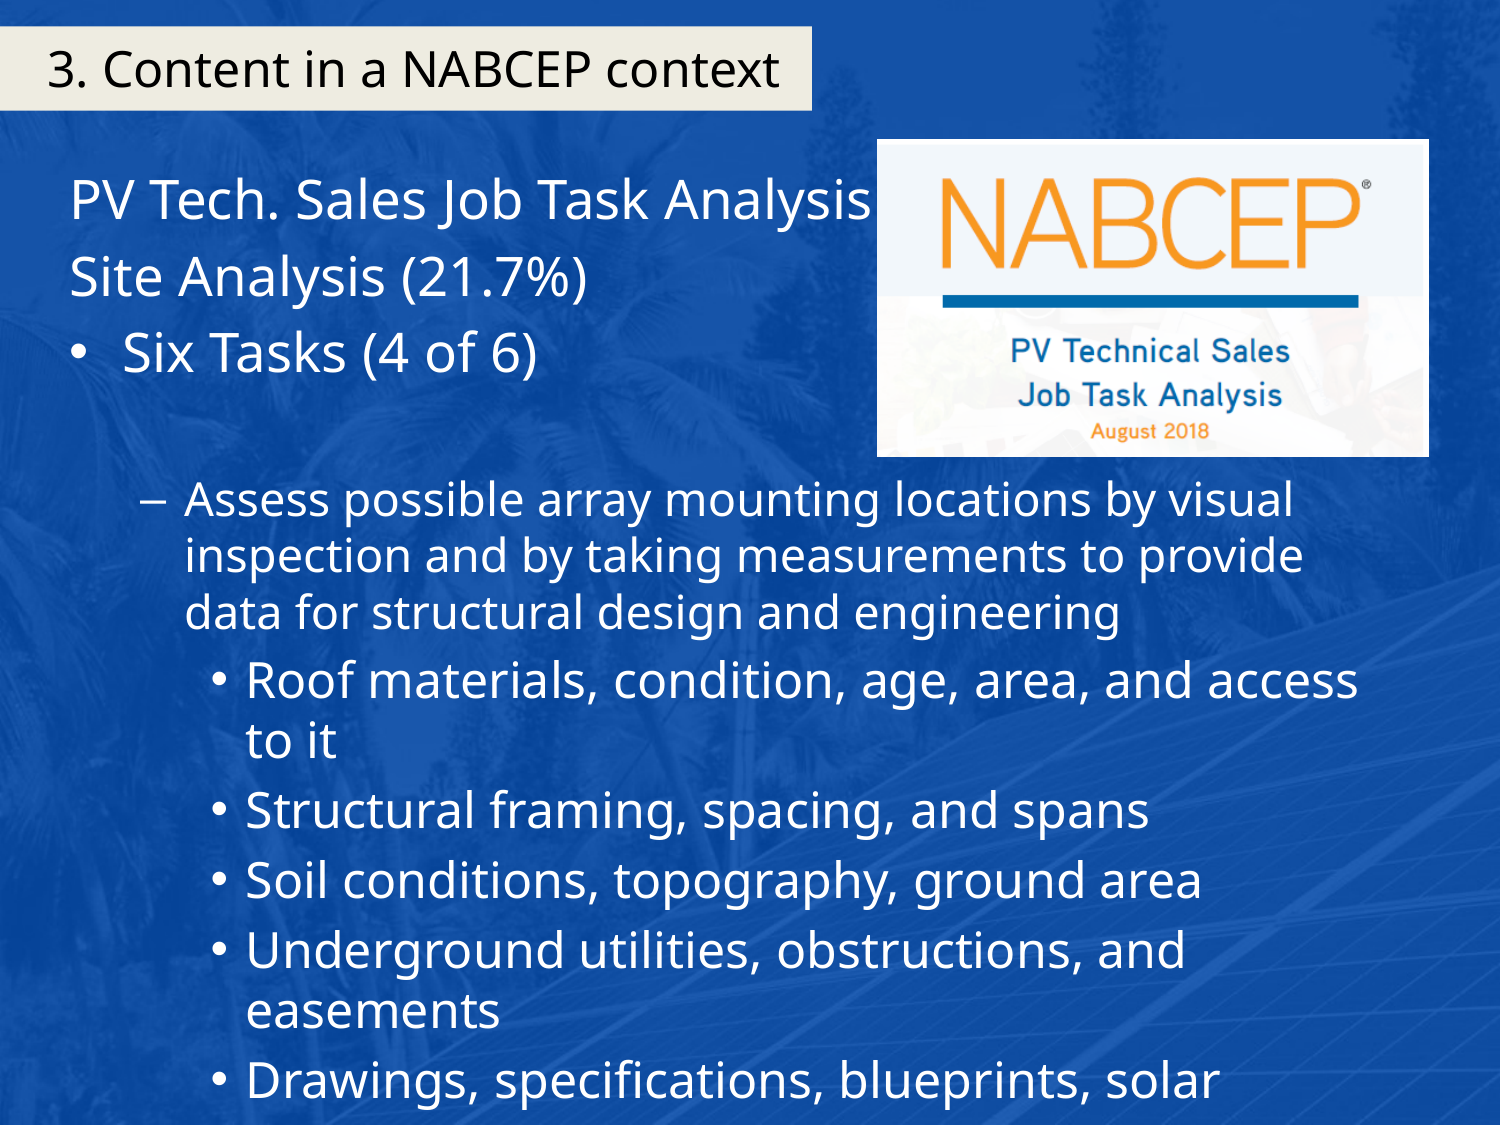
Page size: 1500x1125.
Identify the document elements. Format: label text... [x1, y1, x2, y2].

list PV Tech. Sales Job Task Analysis Site Analysis (21.7%) Six Tasks (4 of 6) Assess possible array mounting locations by visual inspection and by taking measurements to provide data for structural design and engineering Roof materials, condition, age, area, and access to it Structural framing, spacing, and spans Soil conditions, topography, ground area Underground utilities, obstructions, and easements Drawings, specifications, blueprints, solar access Measurement tools and safety practices [54, 157, 1383, 1101]
title 3. Content in a NABCEP context [24, 11, 805, 123]
picture [0, 0, 1500, 1125]
